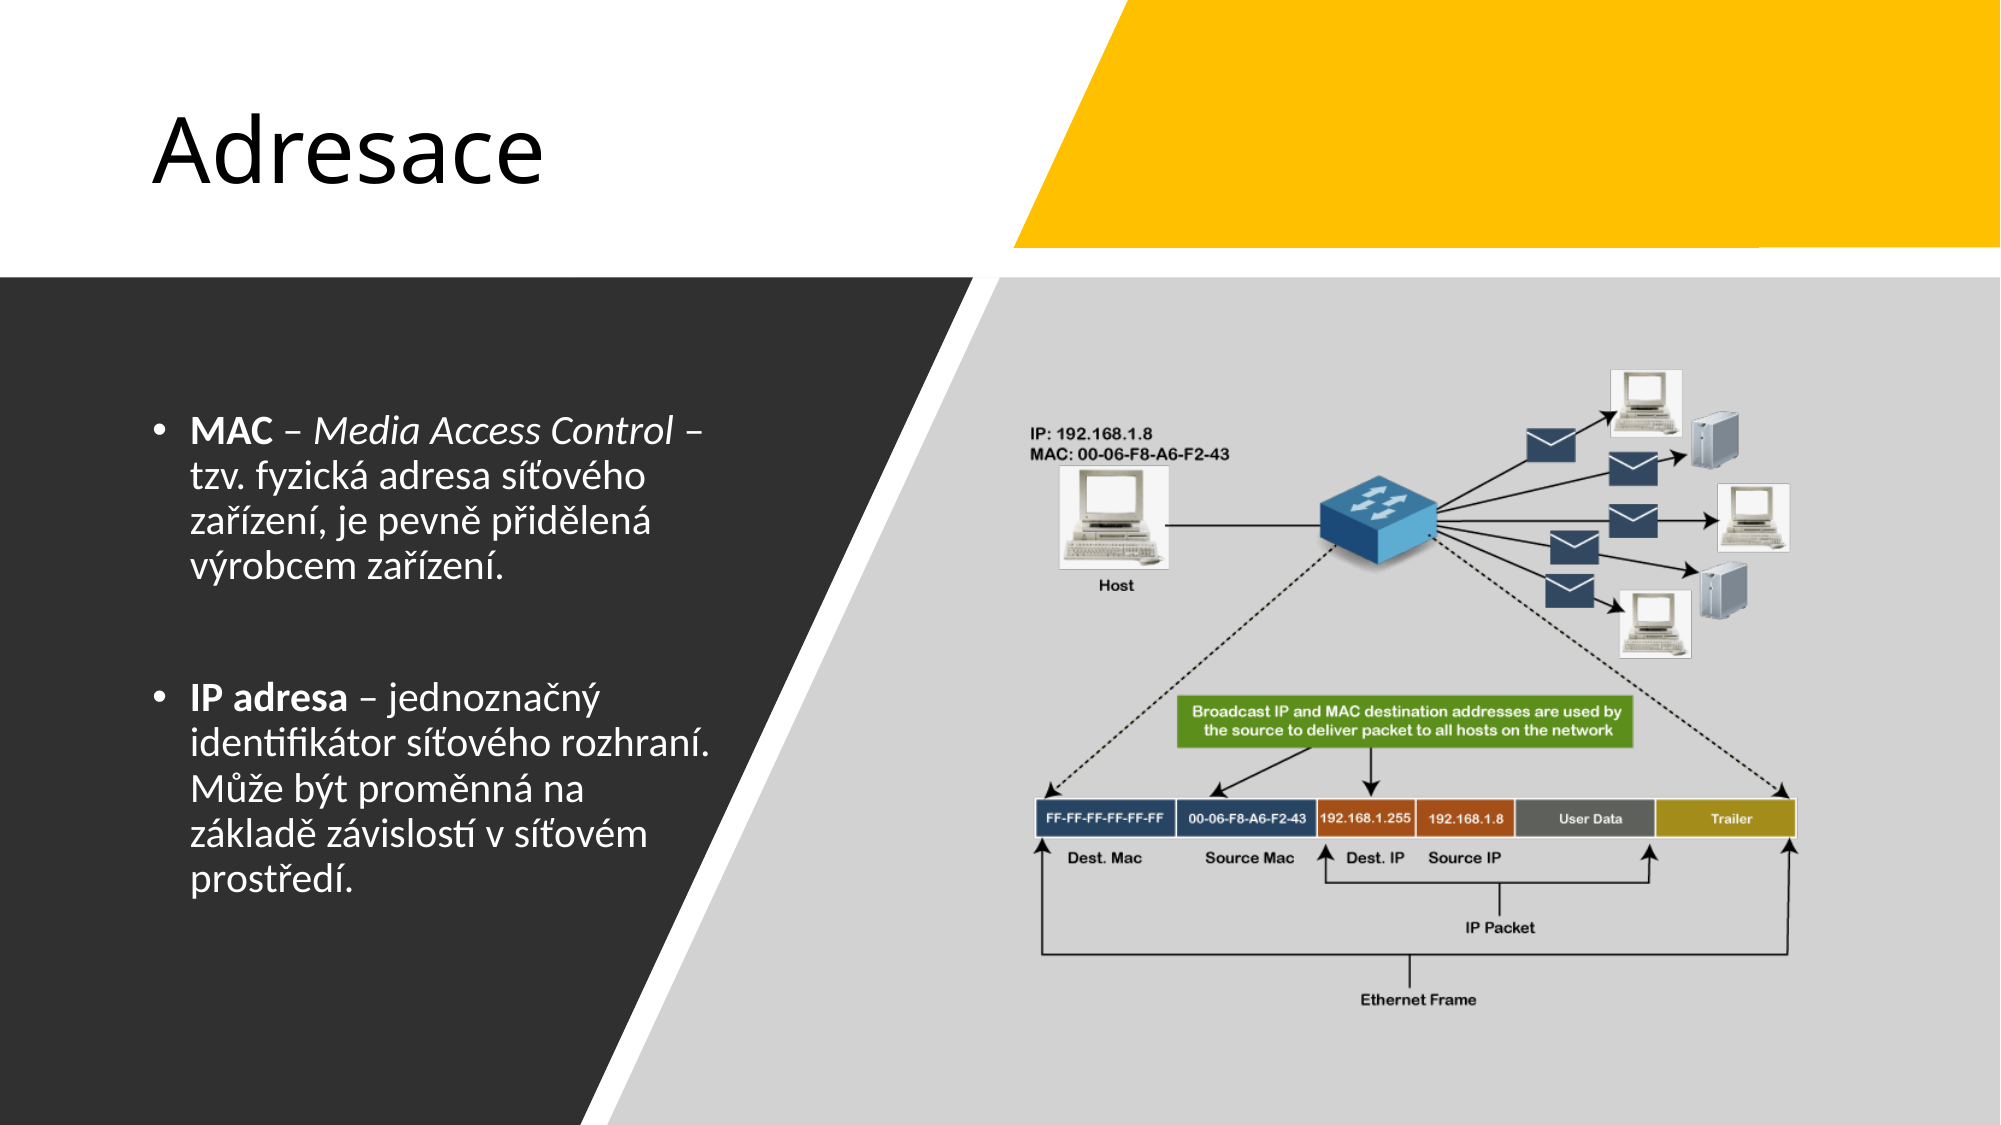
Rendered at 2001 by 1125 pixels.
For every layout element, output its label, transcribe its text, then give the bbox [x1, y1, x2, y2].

text_box [1011, 0, 2000, 249]
text_box [606, 276, 2000, 1125]
title Adresace [137, 59, 1014, 248]
text_box [0, 276, 975, 1125]
list MAC – Media Access Control – tzv. fyzická adresa síťového zařízení, je pevně přidělená výrobcem zařízení. IP adresa – jednoznačný identifikátor síťového rozhraní. Může být proměnná na základě závislostí v síťovém prostředí. [137, 356, 729, 954]
picture [1017, 356, 1860, 1014]
